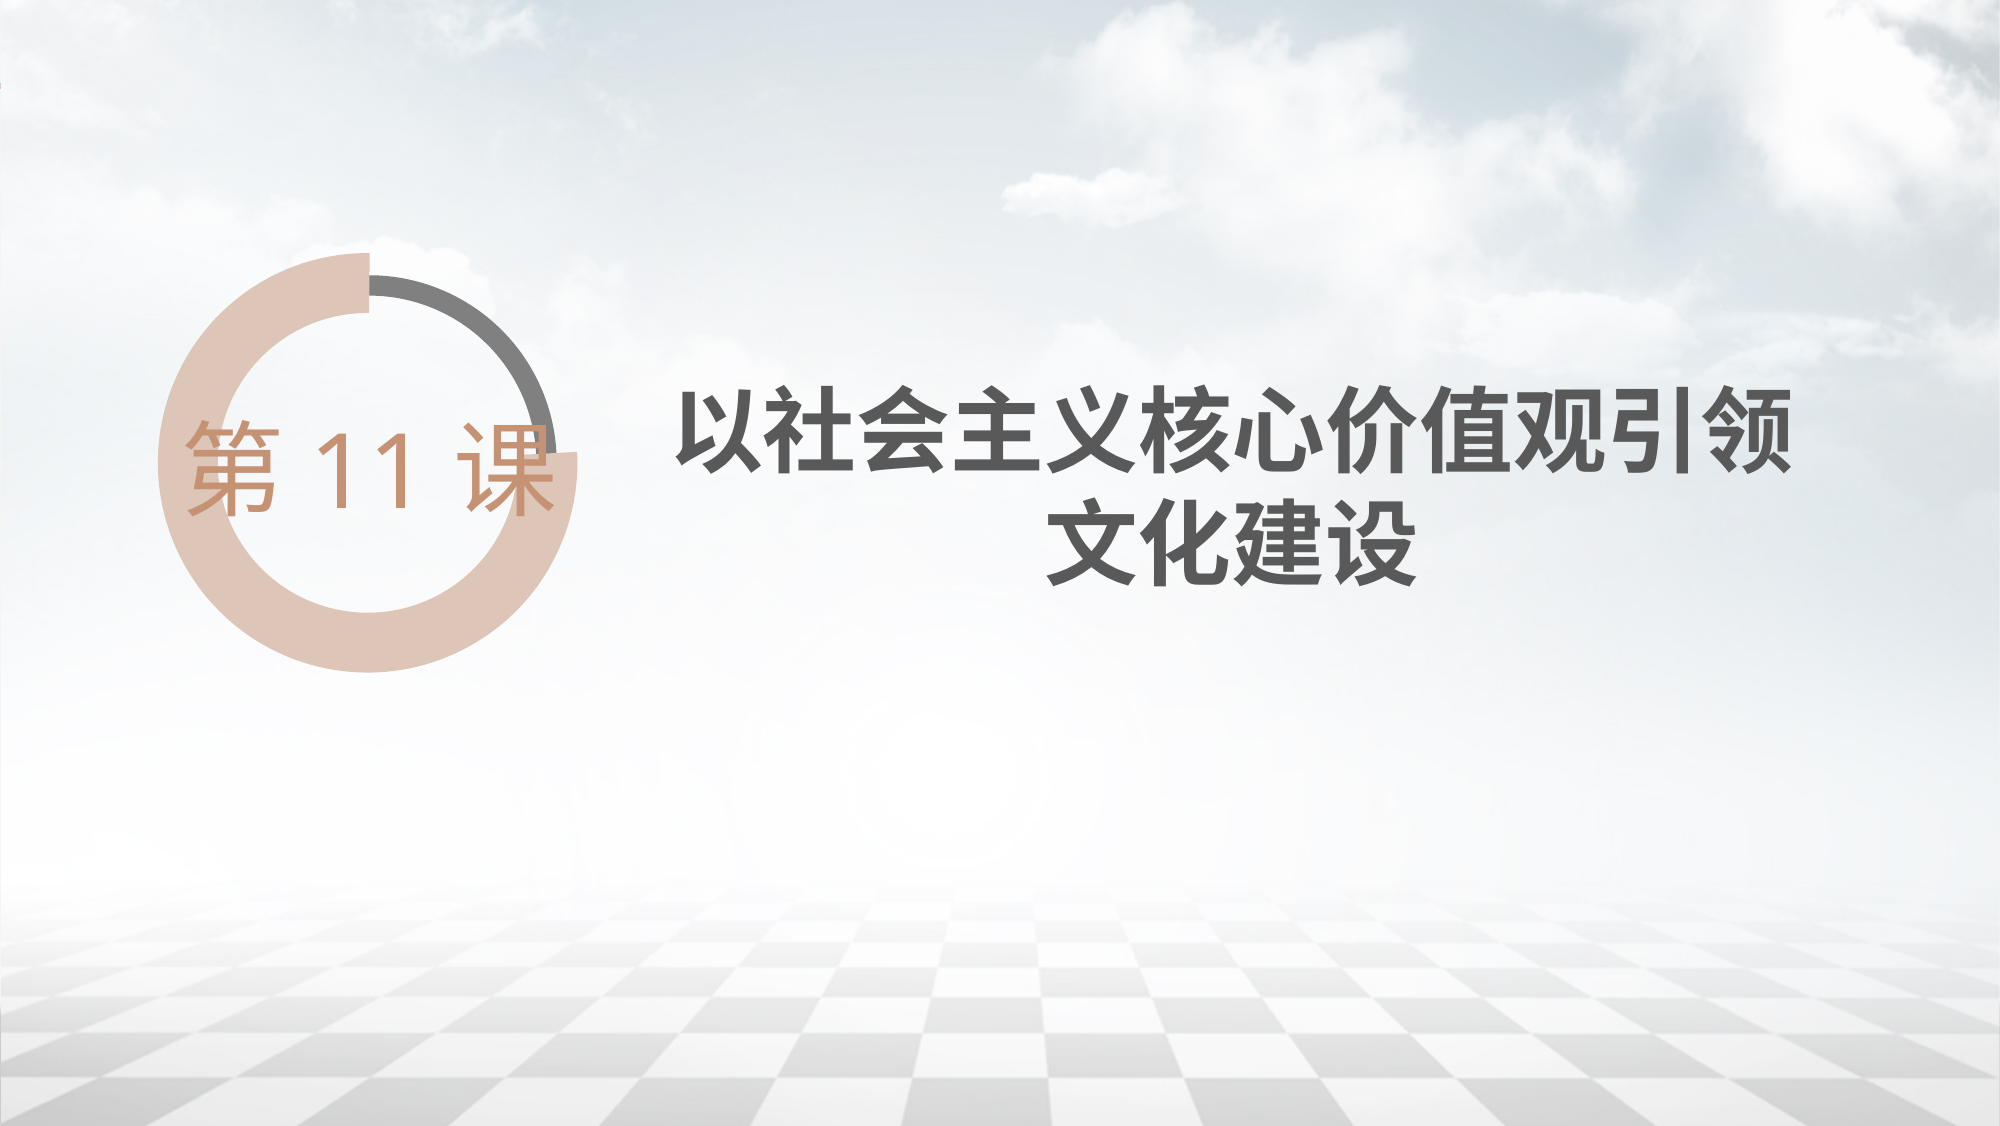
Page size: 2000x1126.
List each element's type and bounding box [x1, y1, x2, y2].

picture [0, 0, 2000, 1126]
text_box [157, 252, 578, 673]
